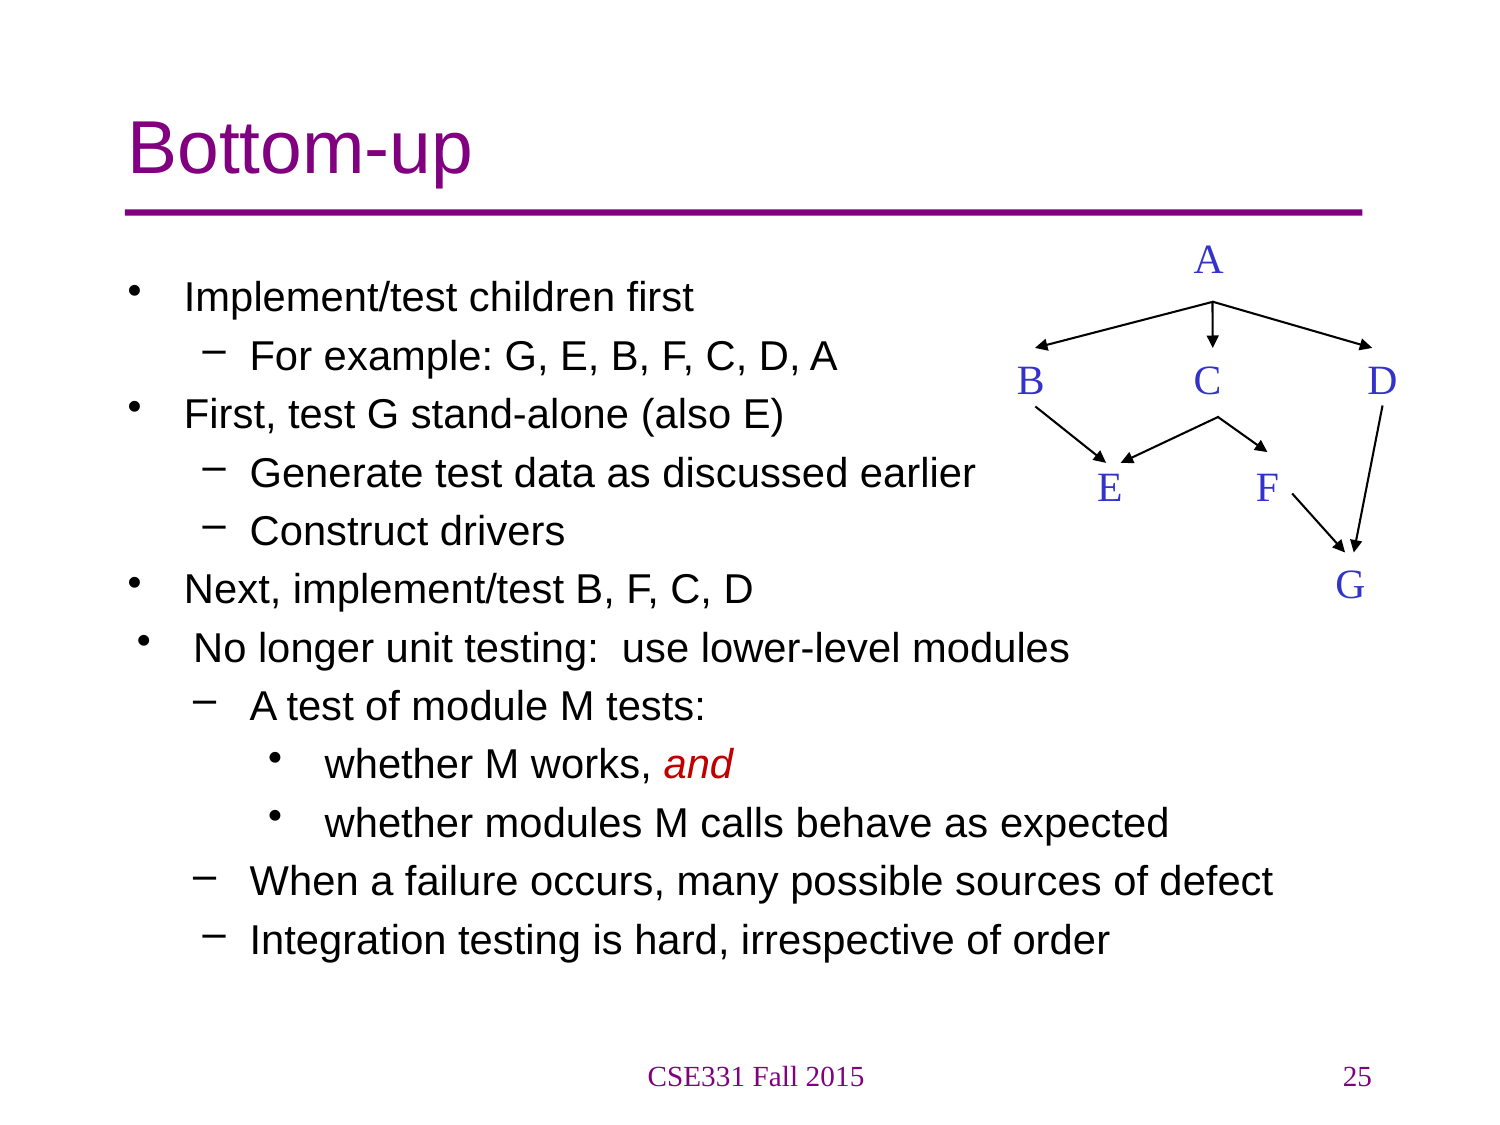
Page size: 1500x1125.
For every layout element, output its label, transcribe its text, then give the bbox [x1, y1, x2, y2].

slide_number 25 [1074, 1049, 1388, 1125]
list Implement/test children first For example: G, E, B, F, C, D, A First, test G stand-alone (also E) Generate test data as discussed earlier Construct drivers Next, implement/test B, F, C, D No longer unit testing: use lower-level modules A test of module M tests: whether M works, and whether modules M calls behave as expected When a failure occurs, many possible sources of defect Integration testing is hard, irrespective of order [112, 262, 1388, 1000]
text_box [990, 223, 1438, 651]
title Bottom-up [112, 50, 1388, 238]
footer CSE331 Fall 2015 [474, 1049, 1038, 1125]
